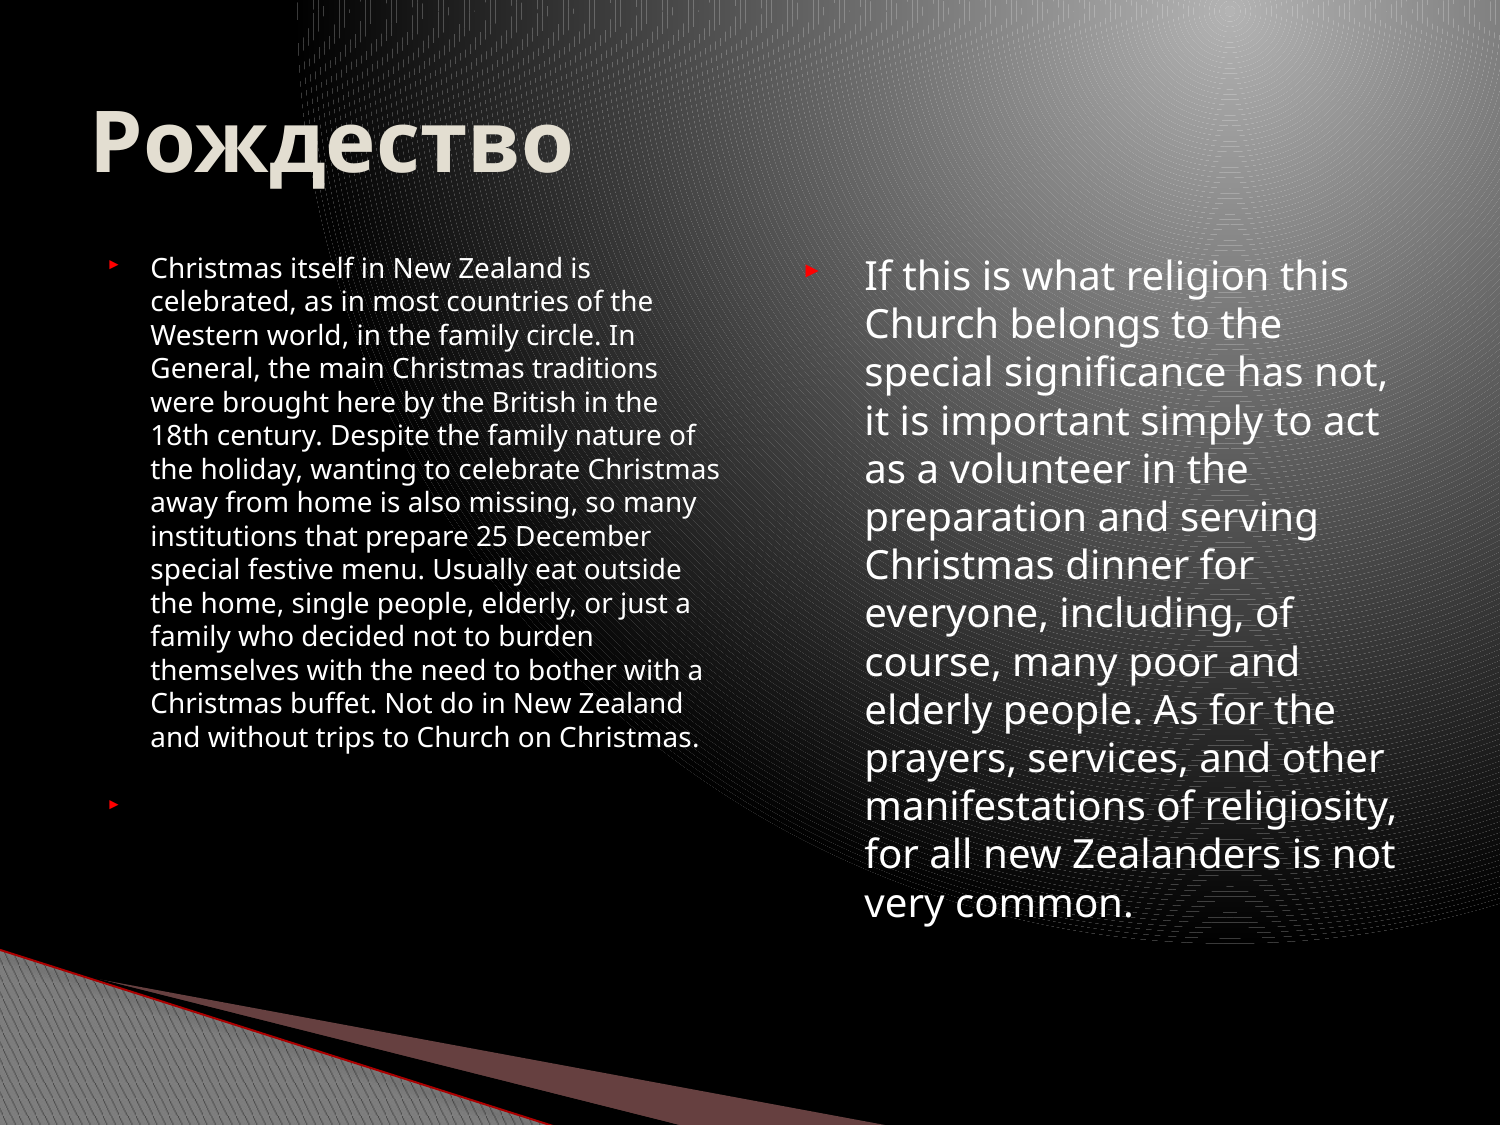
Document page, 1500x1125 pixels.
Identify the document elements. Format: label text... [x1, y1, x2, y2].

title Рождество [75, 45, 1425, 233]
list Christmas itself in New Zealand is celebrated, as in most countries of the Western world, in the family circle. In General, the main Christmas traditions were brought here by the British in the 18th century. Despite the family nature of the holiday, wanting to celebrate Christmas away from home is also missing, so many institutions that prepare 25 December special festive menu. Usually eat outside the home, single people, elderly, or just a family who decided not to burden themselves with the need to bother with a Christmas buffet. Not do in New Zealand and without trips to Church on Christmas. [75, 243, 738, 986]
picture [0, 952, 543, 1125]
list If this is what religion this Church belongs to the special significance has not, it is important simply to act as a volunteer in the preparation and serving Christmas dinner for everyone, including, of course, many poor and elderly people. As for the prayers, services, and other manifestations of religiosity, for all new Zealanders is not very common. [762, 243, 1425, 986]
